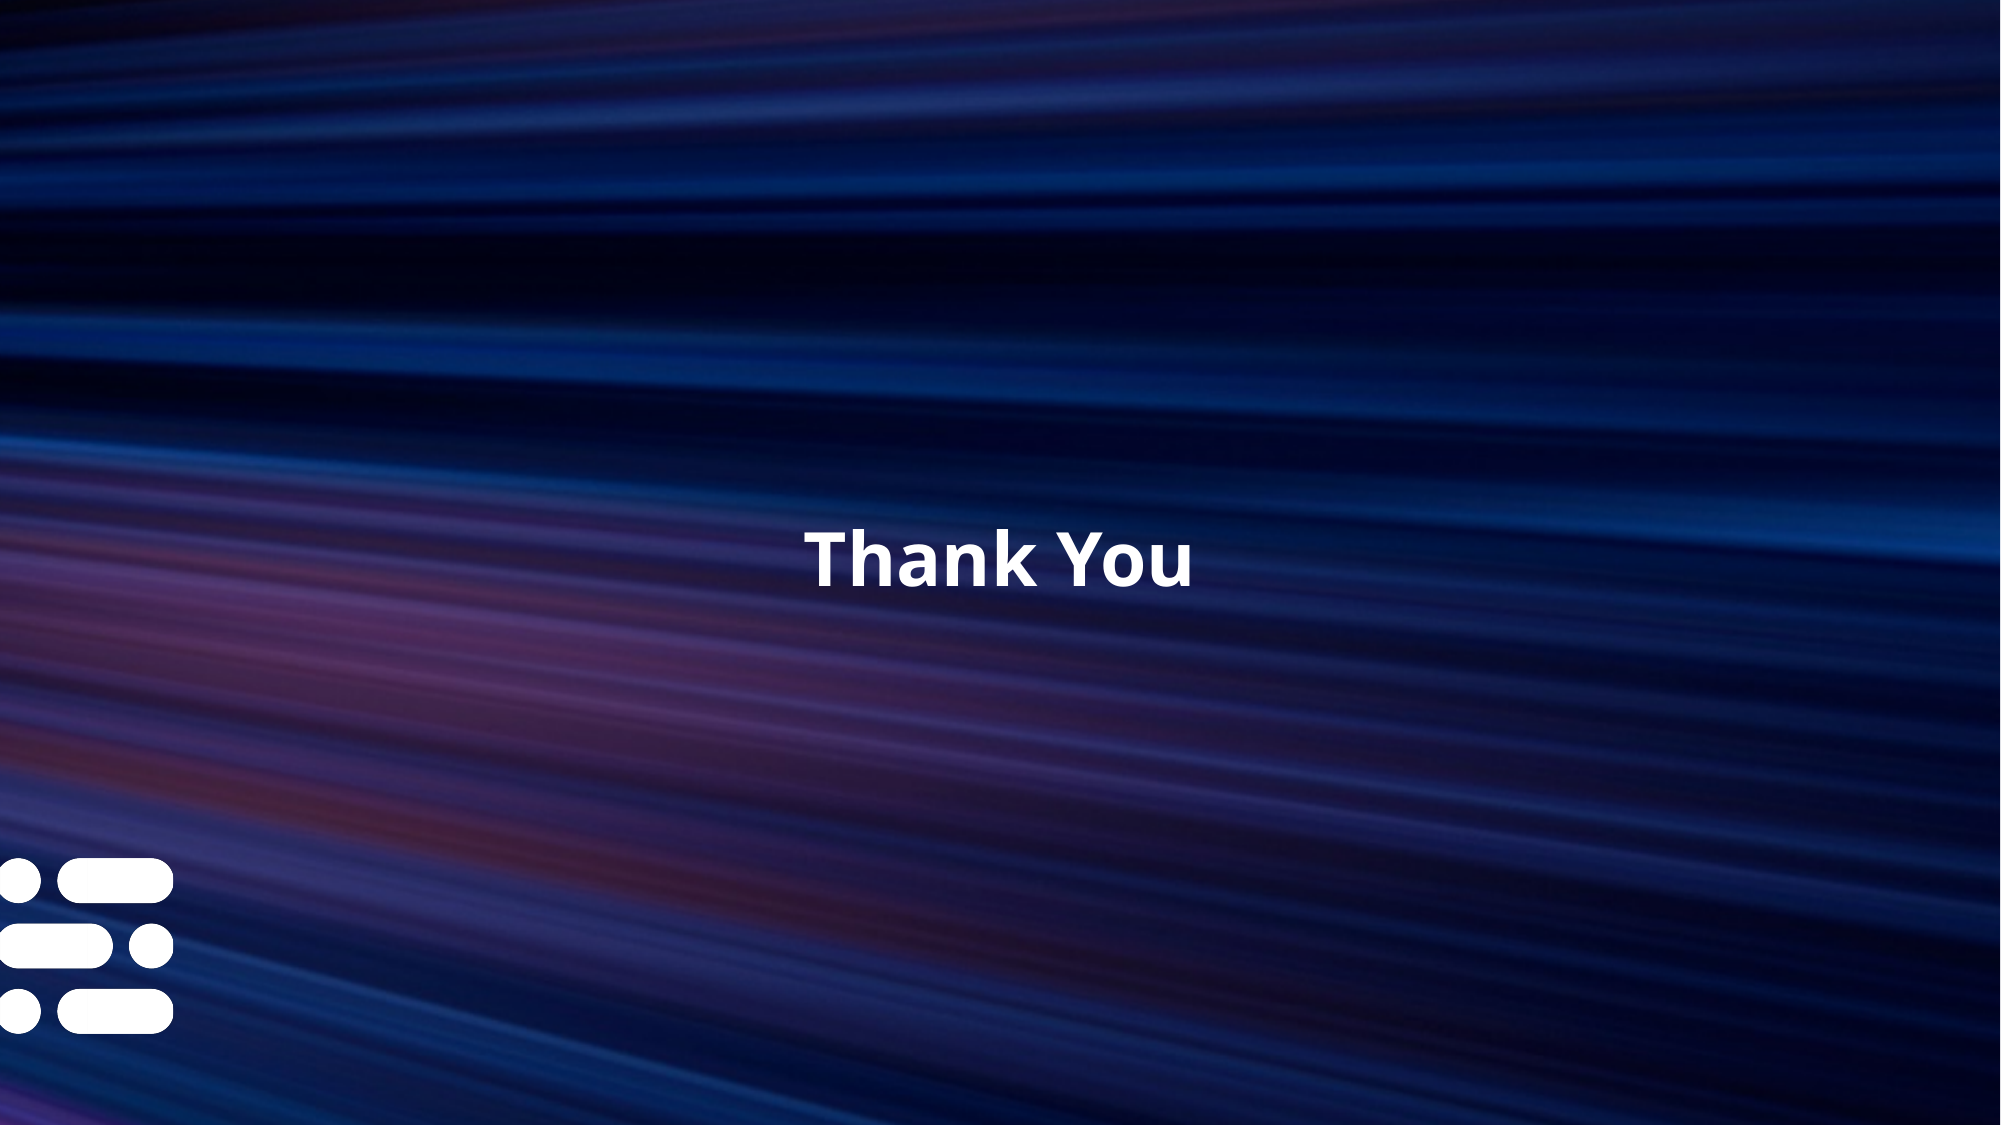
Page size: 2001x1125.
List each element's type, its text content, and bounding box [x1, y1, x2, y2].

picture [0, 0, 2001, 1125]
title Thank You [513, 453, 1487, 672]
